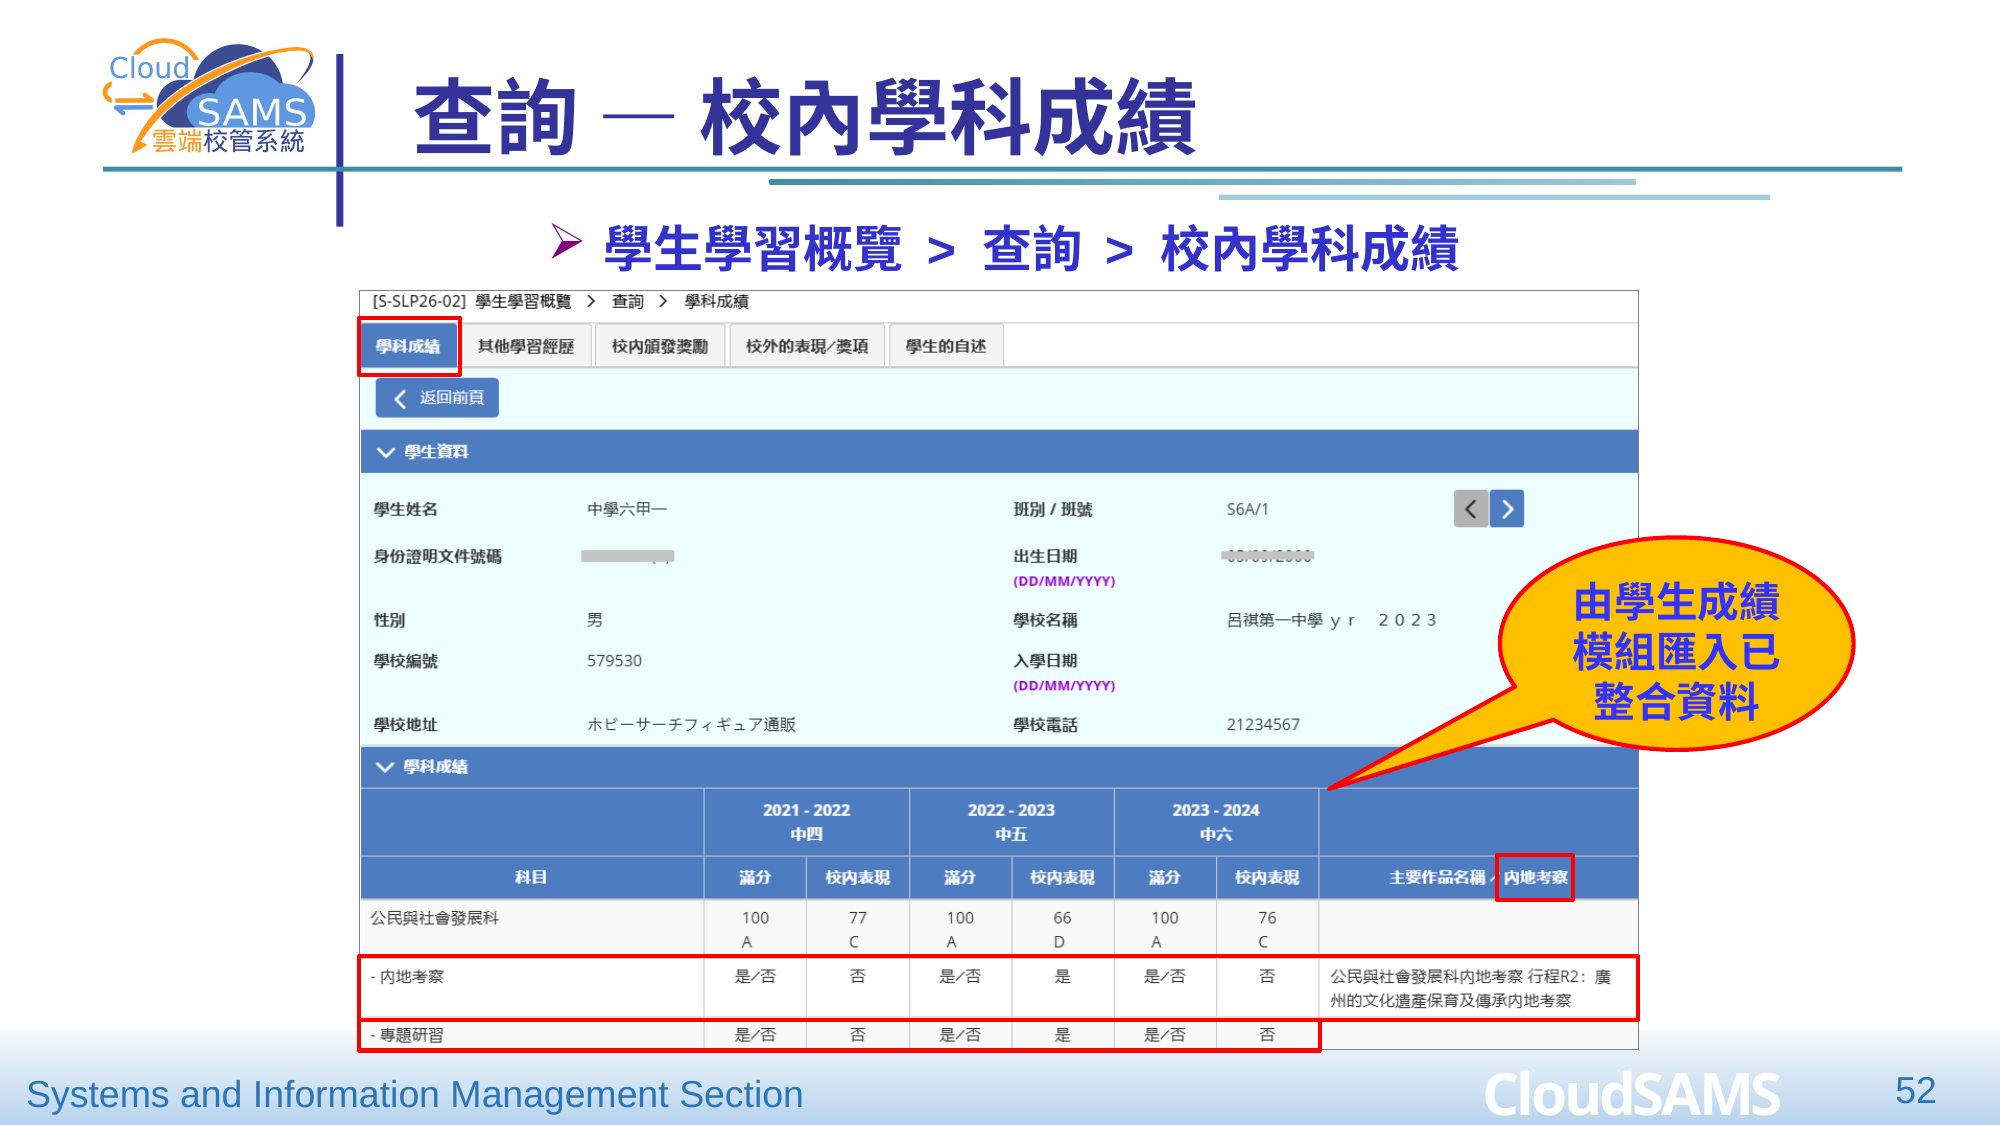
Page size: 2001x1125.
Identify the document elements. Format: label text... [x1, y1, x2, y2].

picture [358, 290, 1639, 1050]
text_box 查詢 — 校內學科成績 [397, 62, 1909, 169]
slide_number 52 [1755, 1059, 1952, 1125]
list 學生學習概覽 > 查詢 > 校內學科成績 [99, 210, 1909, 281]
text_box 由學生成績模組匯入已整合資料 [1643, 537, 1854, 750]
picture [87, 7, 349, 175]
